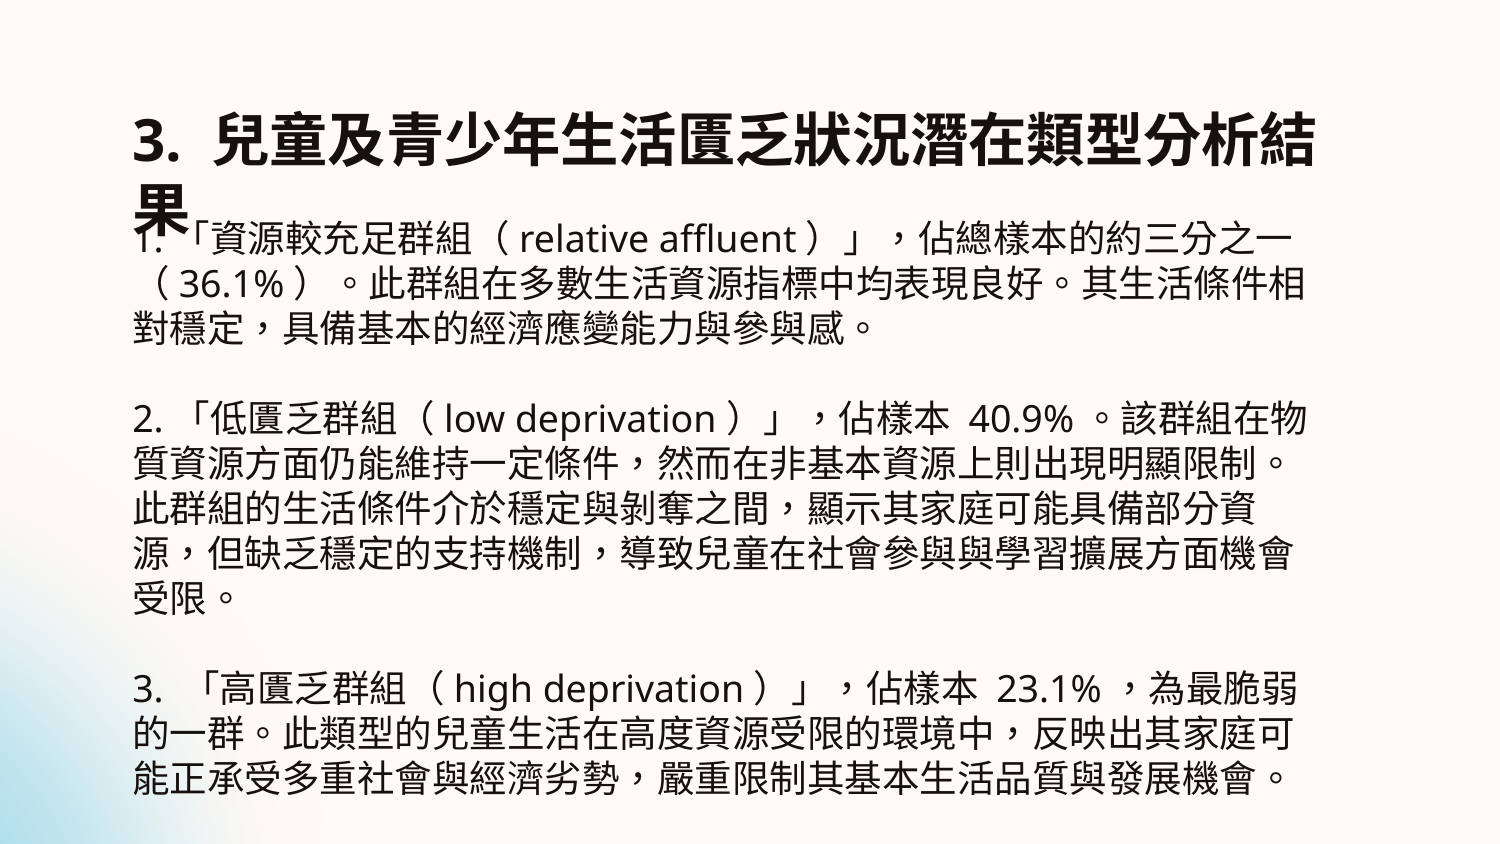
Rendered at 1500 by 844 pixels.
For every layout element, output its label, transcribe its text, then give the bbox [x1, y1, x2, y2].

picture [0, 104, 673, 844]
title 3. 兒童及青少年生活匱乏狀況潛在類型分析結果 [117, 87, 1383, 178]
subtitle 1.「資源較充足群組（relative affluent）」，佔總樣本的約三分之一（36.1%）。此群組在多數生活資源指標中均表現良好。其生活條件相對穩定，具備基本的經濟應變能力與參與感。 2.「低匱乏群組（low deprivation）」，佔樣本 40.9%。該群組在物質資源方面仍能維持一定條件，然而在非基本資源上則出現明顯限制。此群組的生活條件介於穩定與剝奪之間，顯示其家庭可能具備部分資源，但缺乏穩定的支持機制，導致兒童在社會參與與學習擴展方面機會受限。 3. 「高匱乏群組（high deprivation）」，佔樣本 23.1%，為最脆弱的一群。此類型的兒童生活在高度資源受限的環境中，反映出其家庭可能正承受多重社會與經濟劣勢，嚴重限制其基本生活品質與發展機會。 [117, 199, 1325, 707]
